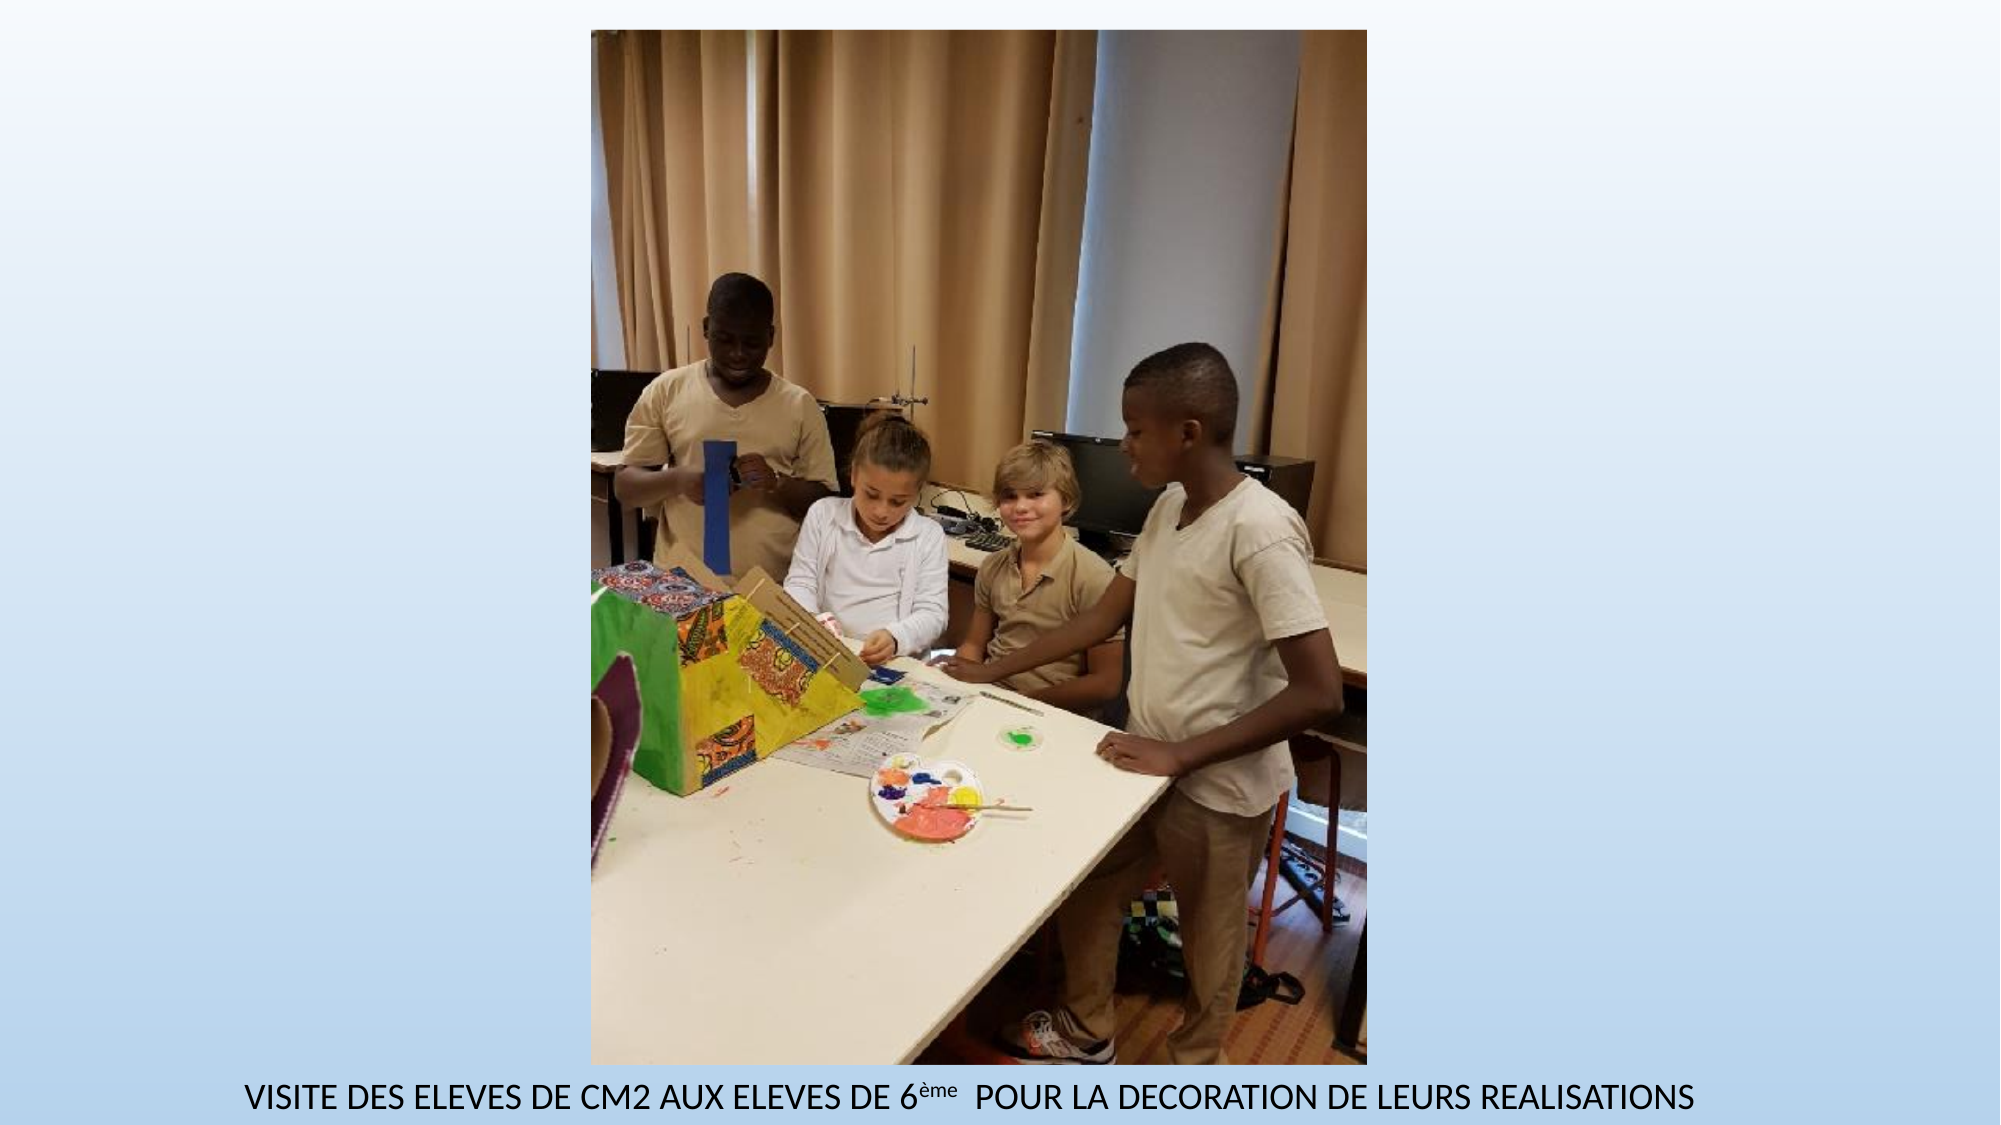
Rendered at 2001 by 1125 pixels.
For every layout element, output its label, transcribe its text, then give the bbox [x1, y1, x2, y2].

picture [591, 31, 1367, 159]
picture [591, 936, 1367, 1064]
text_box VISITE DES ELEVES DE CM2 AUX ELEVES DE 6ème POUR LA DECORATION DE LEURS REALISATIONS [229, 1064, 1711, 1125]
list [461, 159, 1496, 936]
